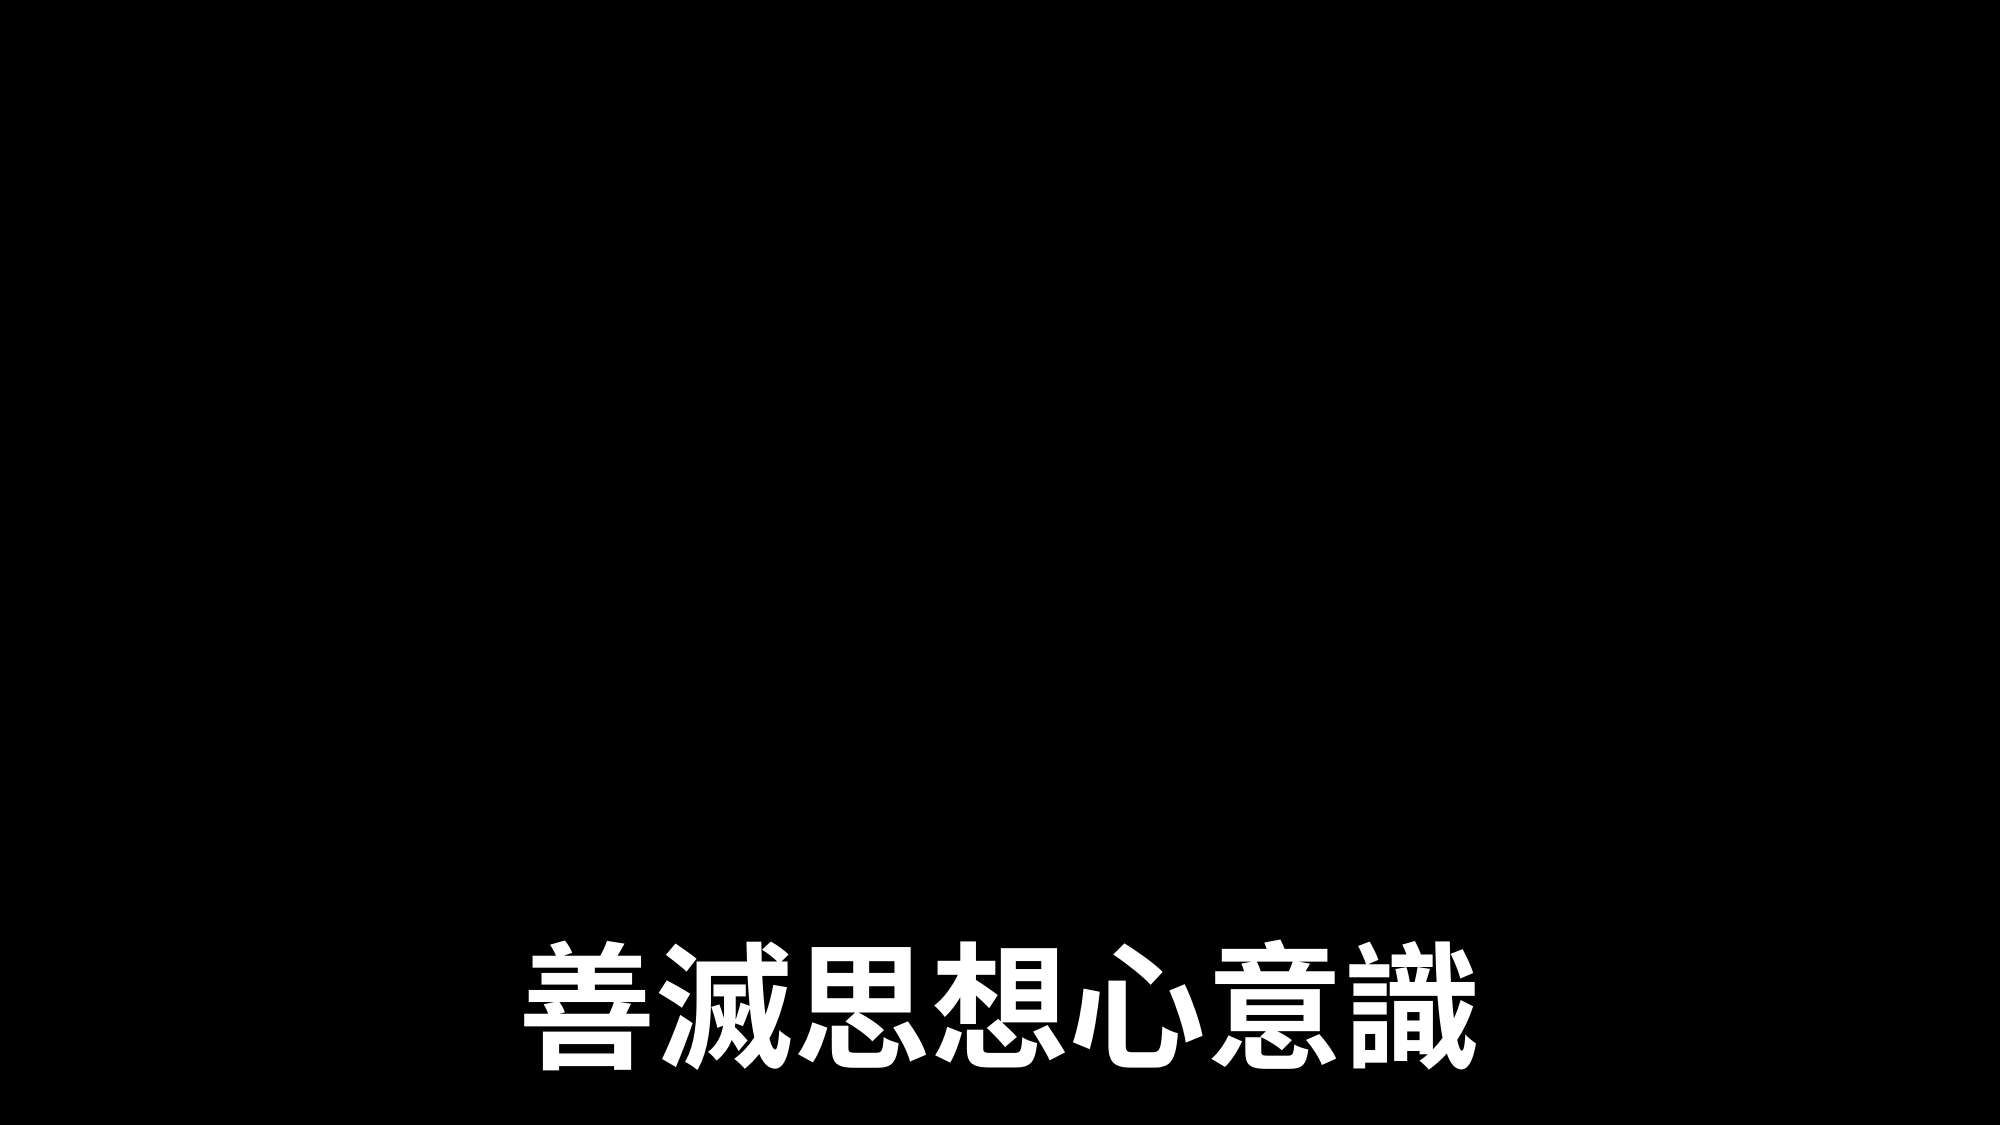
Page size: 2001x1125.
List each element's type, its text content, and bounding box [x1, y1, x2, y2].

title 善滅思想心意識 [0, 905, 2000, 1124]
